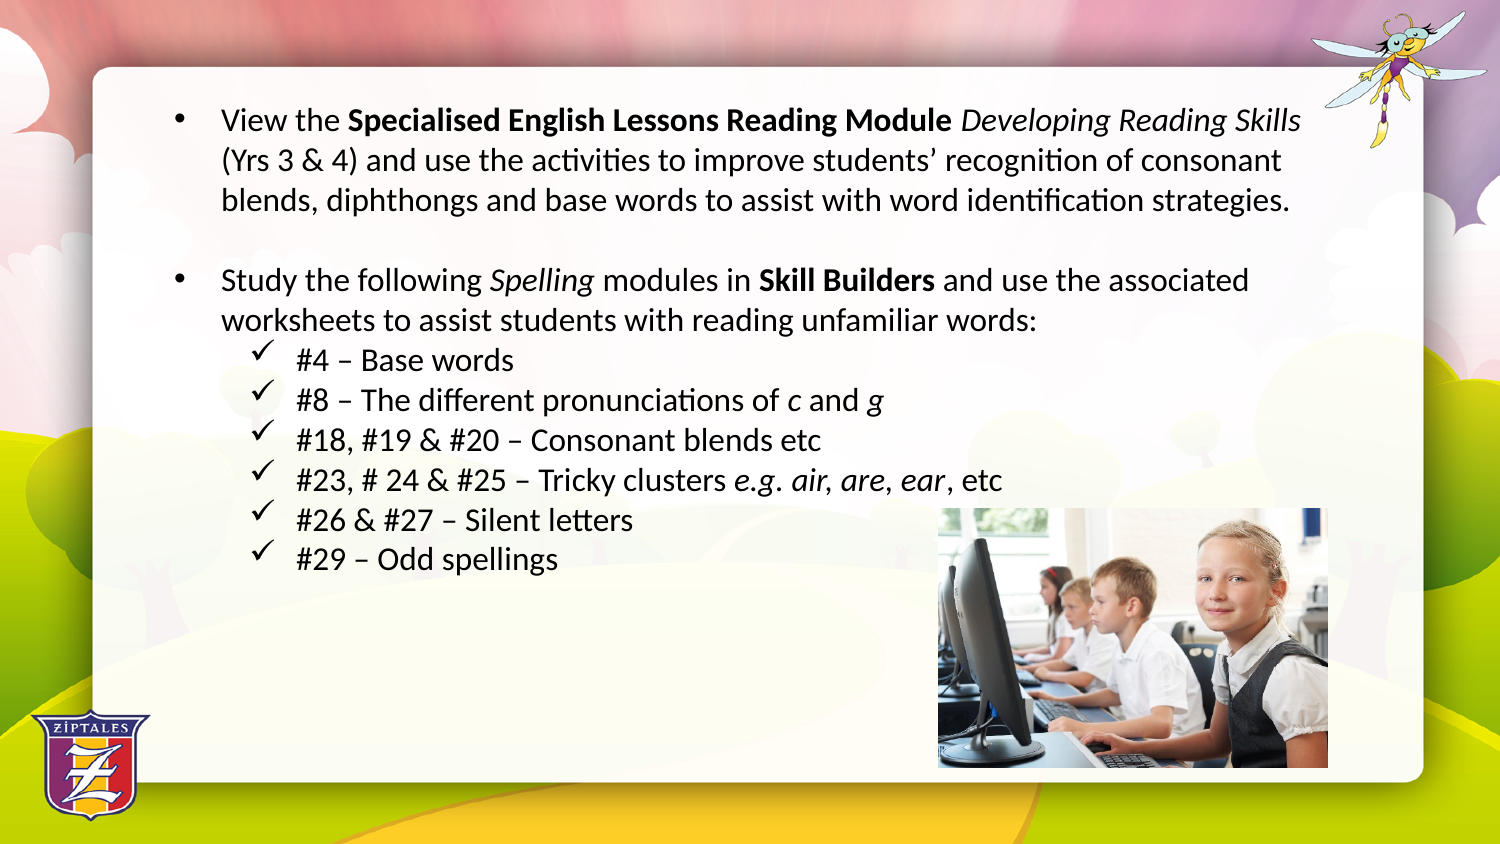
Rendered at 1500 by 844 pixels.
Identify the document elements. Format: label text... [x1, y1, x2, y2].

picture [0, 0, 1500, 844]
text_box View the Specialised English Lessons Reading Module Developing Reading Skills (Yrs 3 & 4) and use the activities to improve students’ recognition of consonant blends, diphthongs and base words to assist with word identification strategies. Study the following Spelling modules in Skill Builders and use the associated worksheets to assist students with reading unfamiliar words: #4 – Base words #8 – The different pronunciations of c and g #18, #19 & #20 – Consonant blends etc #23, # 24 & #25 – Tricky clusters e.g. air, are, ear, etc #26 & #27 – Silent letters #29 – Odd spellings [159, 91, 1341, 585]
